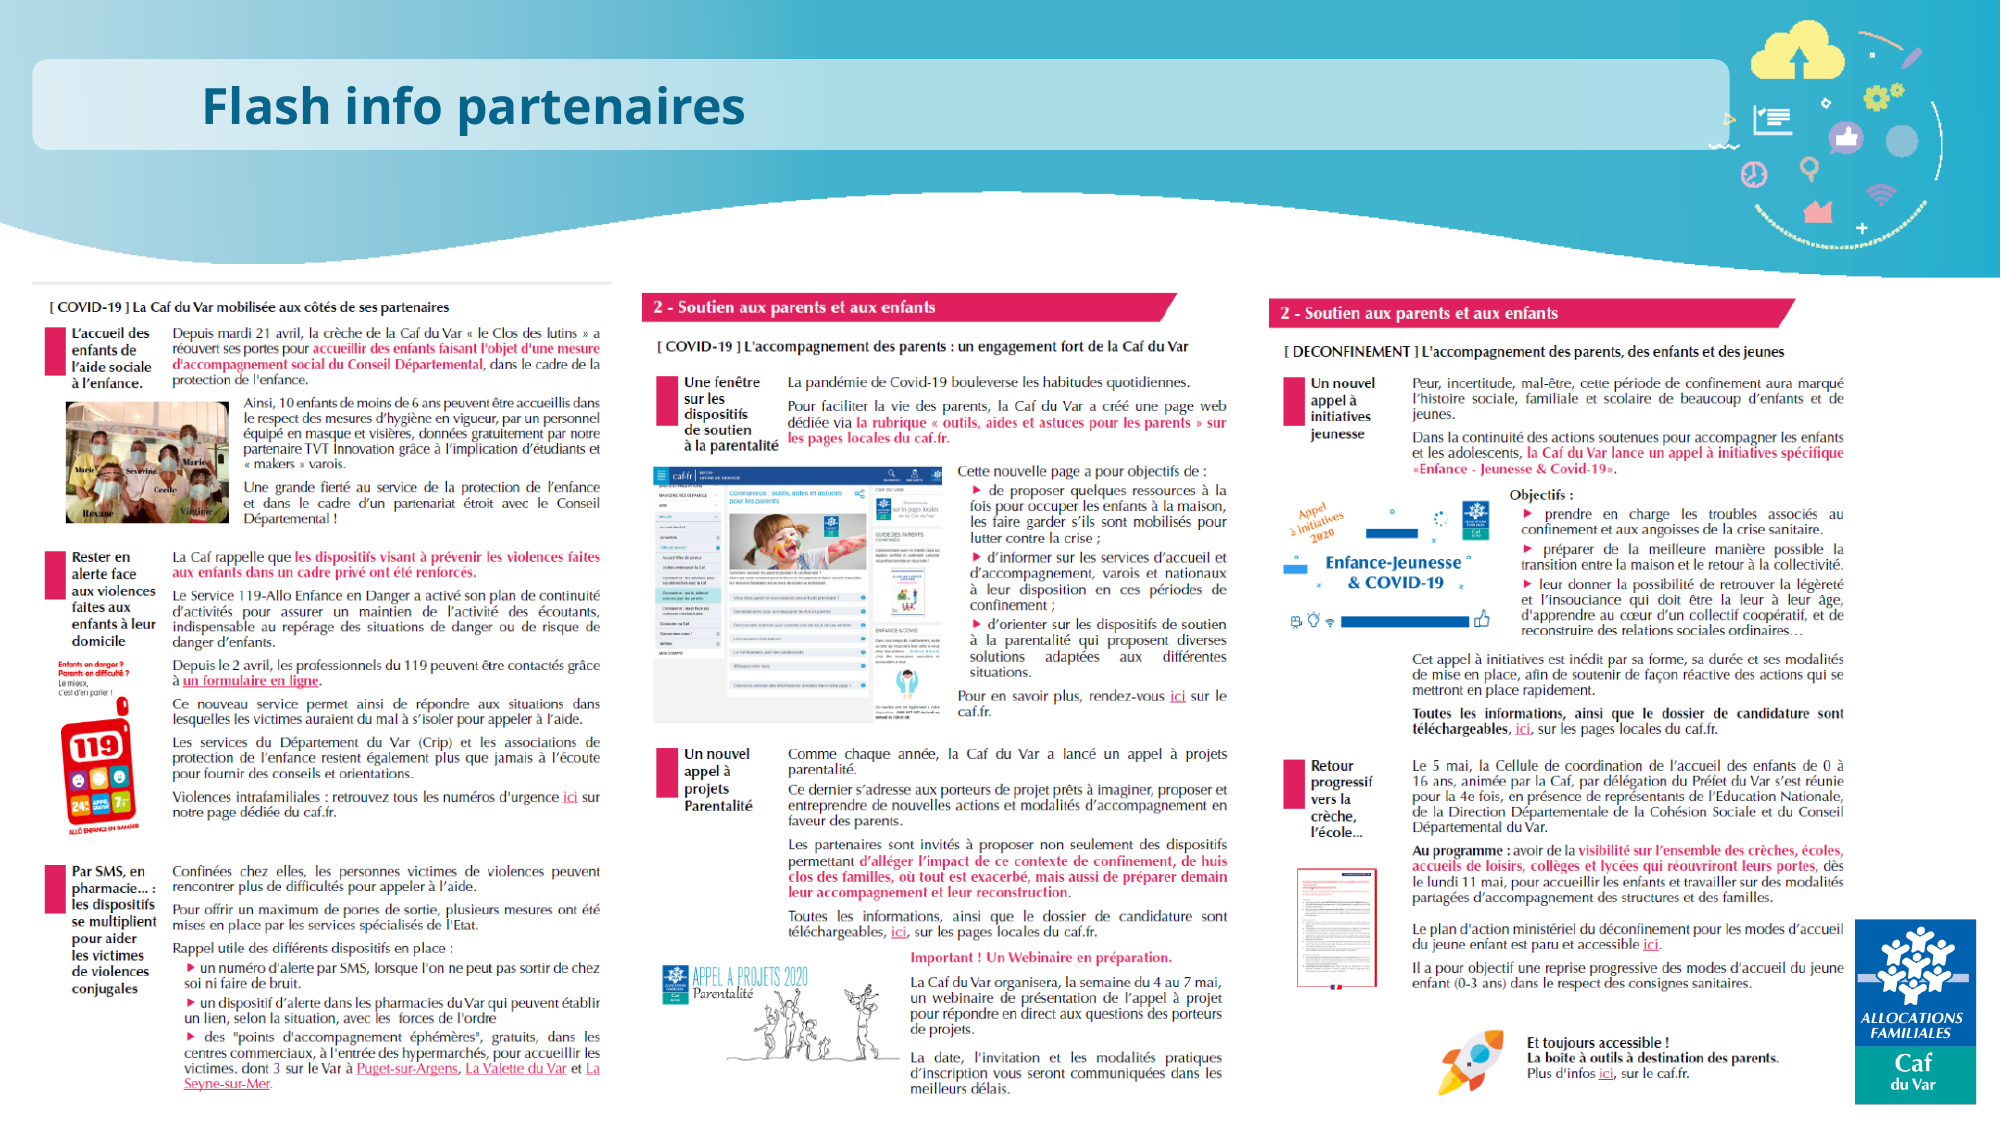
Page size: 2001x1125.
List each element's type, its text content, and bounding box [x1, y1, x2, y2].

text_box Flash info partenaires [31, 58, 1731, 151]
picture [0, 0, 2000, 1125]
